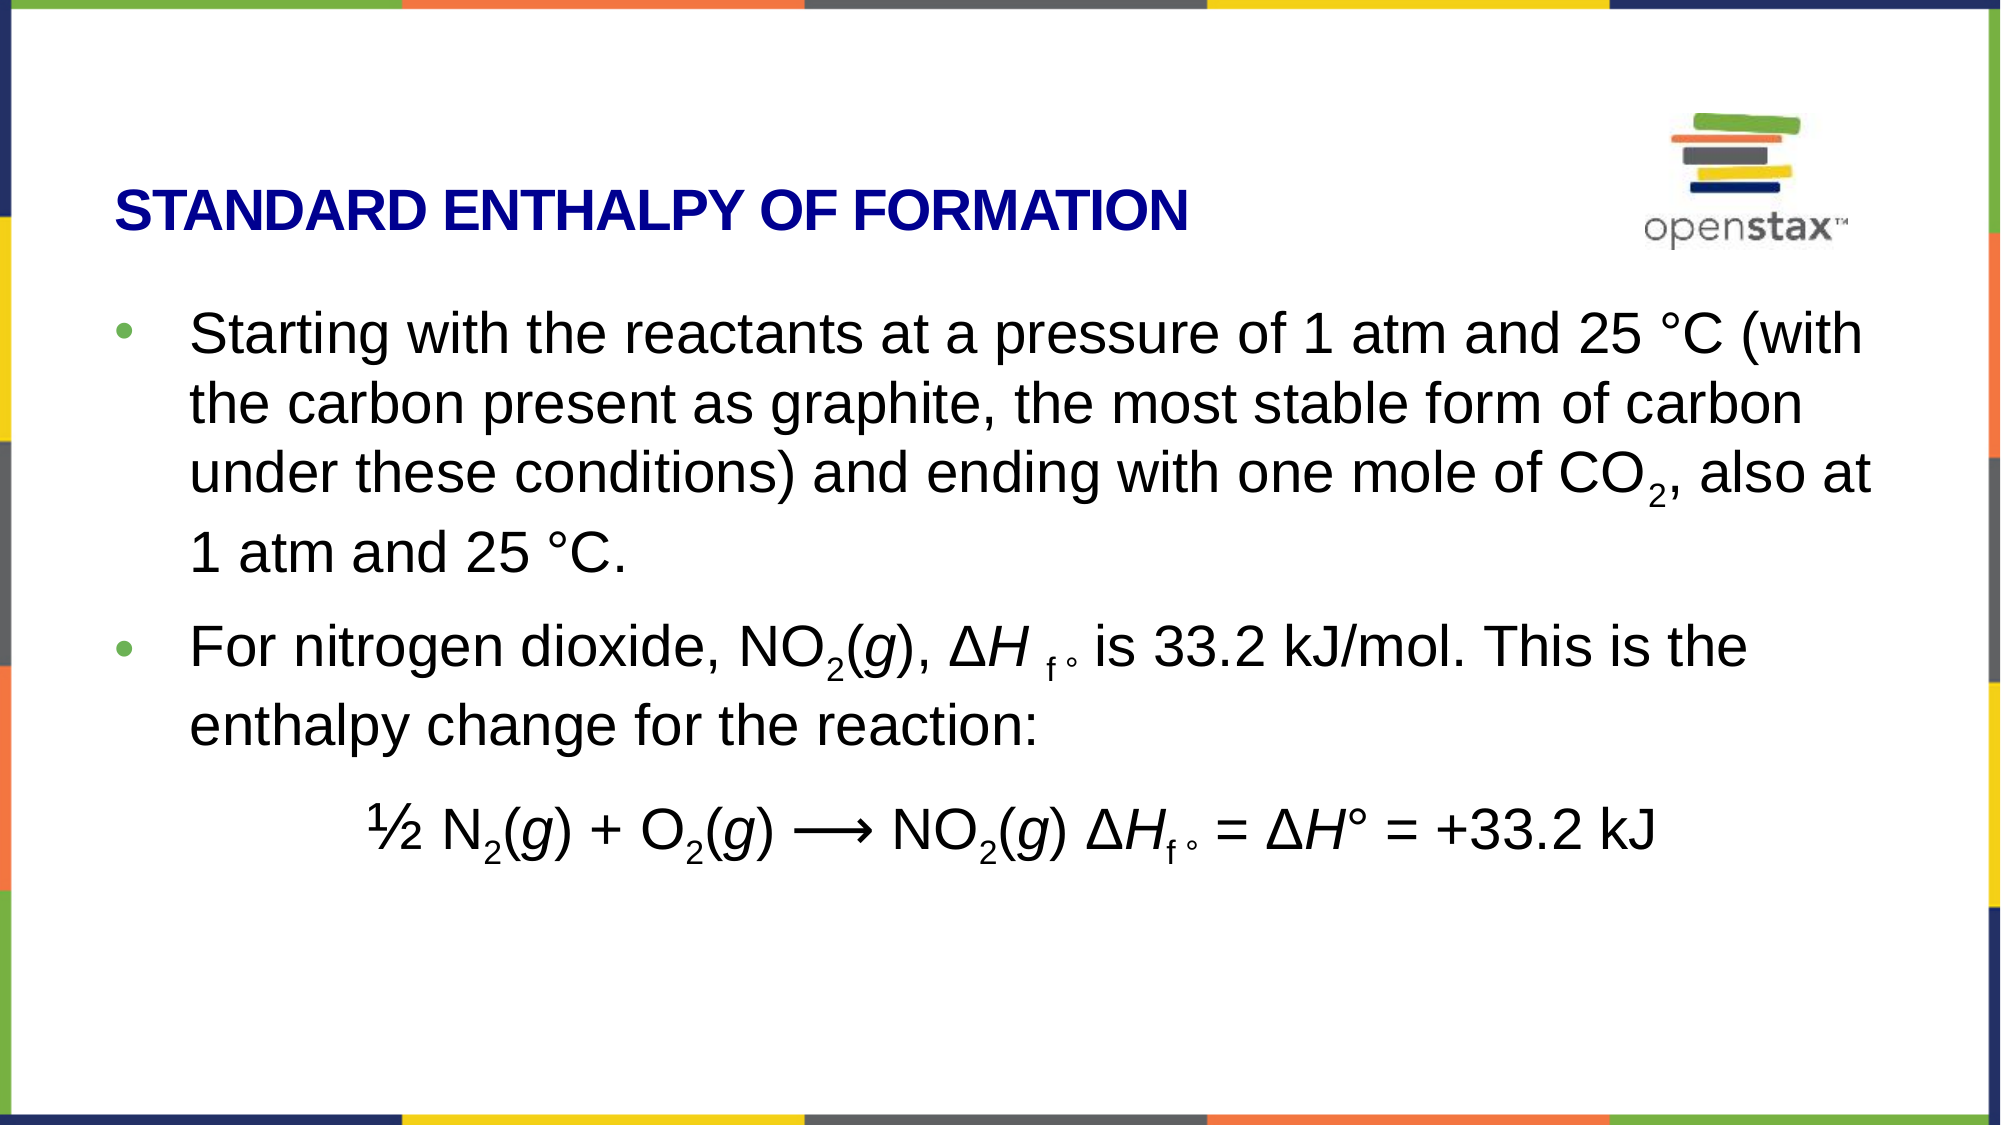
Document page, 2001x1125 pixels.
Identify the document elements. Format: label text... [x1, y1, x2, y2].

picture [0, 0, 2001, 1125]
title Standard Enthalpy of formation [99, 142, 1254, 250]
list Starting with the reactants at a pressure of 1 atm and 25 °C (with the carbon present as graphite, the most stable form of carbon under these conditions) and ending with one mole of CO2, also at 1 atm and 25 °C. For nitrogen dioxide, NO2(g), ΔH f ° is 33.2 kJ/mol. This is the enthalpy change for the reaction: ½ N2(g) + O2(g) ⟶ NO2(g) ΔHf ° = ΔH° = +33.2 kJ [99, 287, 1926, 1005]
